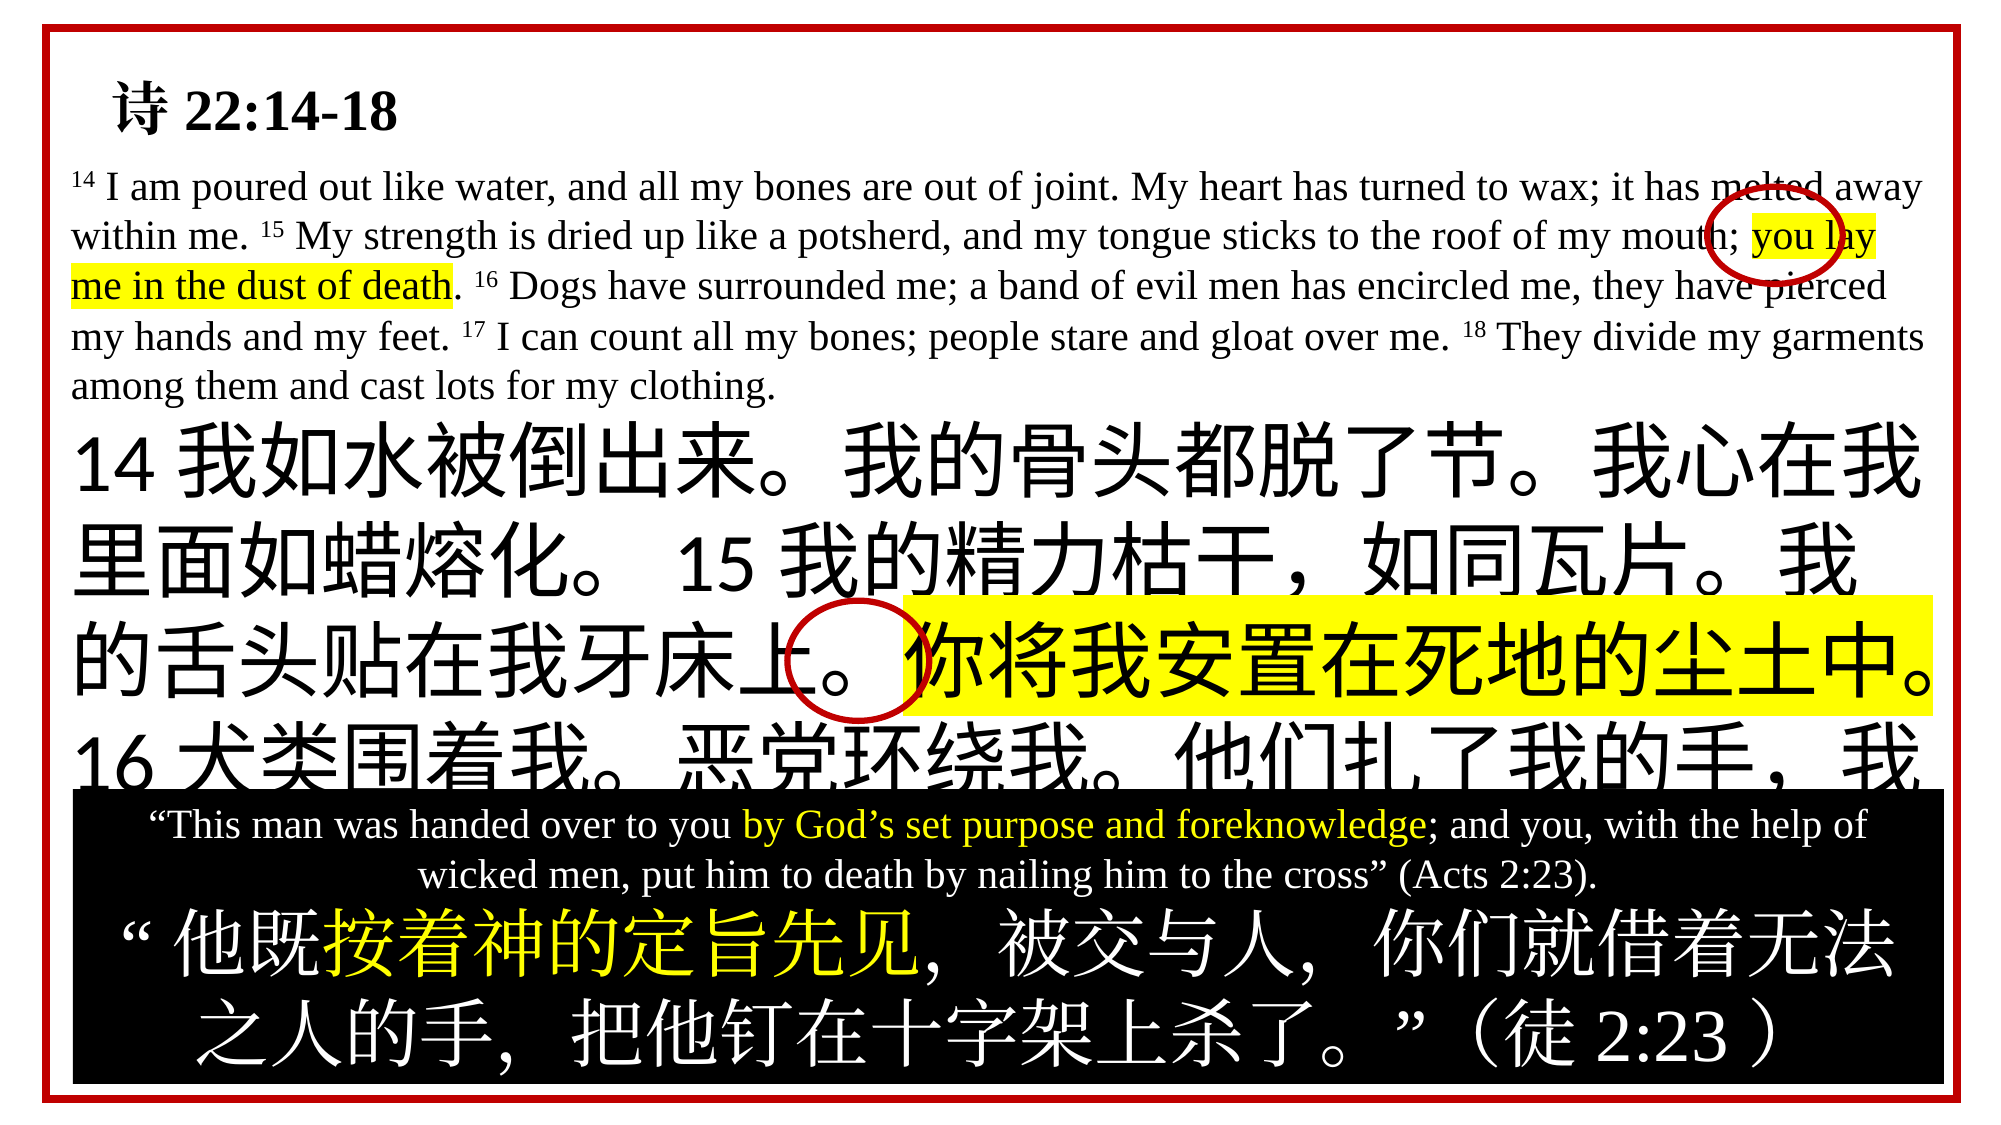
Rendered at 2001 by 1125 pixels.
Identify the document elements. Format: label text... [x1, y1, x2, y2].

text_box 14 I am poured out like water, and all my bones are out of joint. My heart has turned to wax; it has melted away within me. 15 My strength is dried up like a potsherd, and my tongue sticks to the roof of my mouth; you lay me in the dust of death. 16 Dogs have surrounded me; a band of evil men has encircled me, they have pierced my hands and my feet. 17 I can count all my bones; people stare and gloat over me. 18 They divide my garments among them and cast lots for my clothing. 14我如水被倒出来。我的骨头都脱了节。我心在我里面如蜡熔化。15我的精力枯干，如同瓦片。我的舌头贴在我牙床上。你将我安置在死地的尘土中。16犬类围着我。恶党环绕我。他们扎了我的手，我的脚。17我的骨头，我都能数过。他们瞪着眼看我。18他们分我的外衣，为我的里衣拈阄。 [55, 150, 1948, 1016]
text_box [45, 27, 1958, 1100]
text_box “This man was handed over to you by God’s set purpose and foreknowledge; and you, with the help of wicked men, put him to death by nailing him to the cross” (Acts 2:23). “他既按着神的定旨先见，被交与人，你们就借着无法之人的手，把他钉在十字架上杀了。”（徒2:23） [72, 789, 1944, 1084]
text_box [1706, 185, 1844, 285]
text_box [786, 599, 931, 722]
